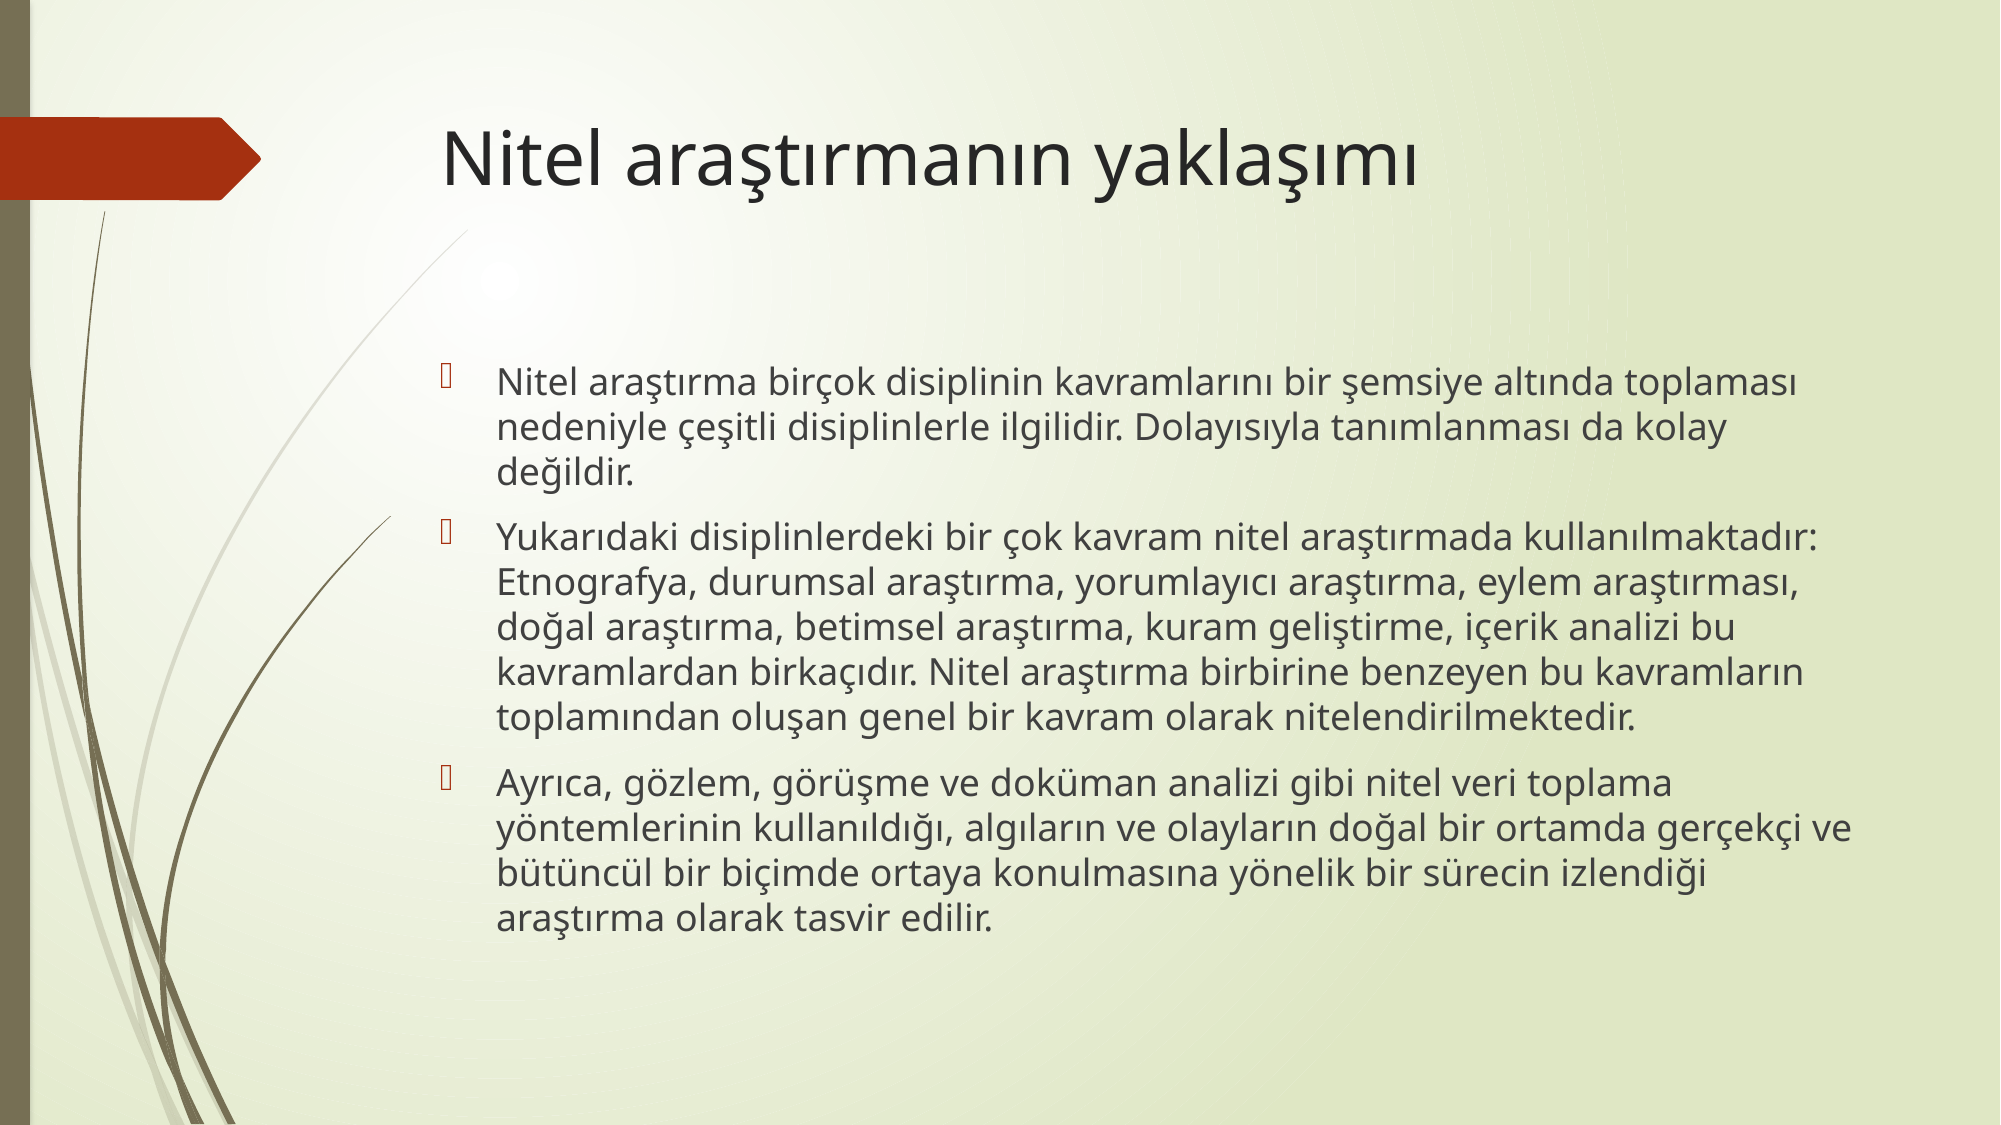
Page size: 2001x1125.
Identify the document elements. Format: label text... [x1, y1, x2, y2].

list Nitel araştırma birçok disiplinin kavramlarını bir şemsiye altında toplaması nedeniyle çeşitli disiplinlerle ilgilidir. Dolayısıyla tanımlanması da kolay değildir. Yukarıdaki disiplinlerdeki bir çok kavram nitel araştırmada kullanılmaktadır: Etnografya, durumsal araştırma, yorumlayıcı araştırma, eylem araştırması, doğal araştırma, betimsel araştırma, kuram geliştirme, içerik analizi bu kavramlardan birkaçıdır. Nitel araştırma birbirine benzeyen bu kavramların toplamından oluşan genel bir kavram olarak nitelendirilmektedir. Ayrıca, gözlem, görüşme ve doküman analizi gibi nitel veri toplama yöntemlerinin kullanıldığı, algıların ve olayların doğal bir ortamda gerçekçi ve bütüncül bir biçimde ortaya konulmasına yönelik bir sürecin izlendiği araştırma olarak tasvir edilir. [424, 350, 1888, 970]
title Nitel araştırmanın yaklaşımı [425, 102, 1888, 313]
